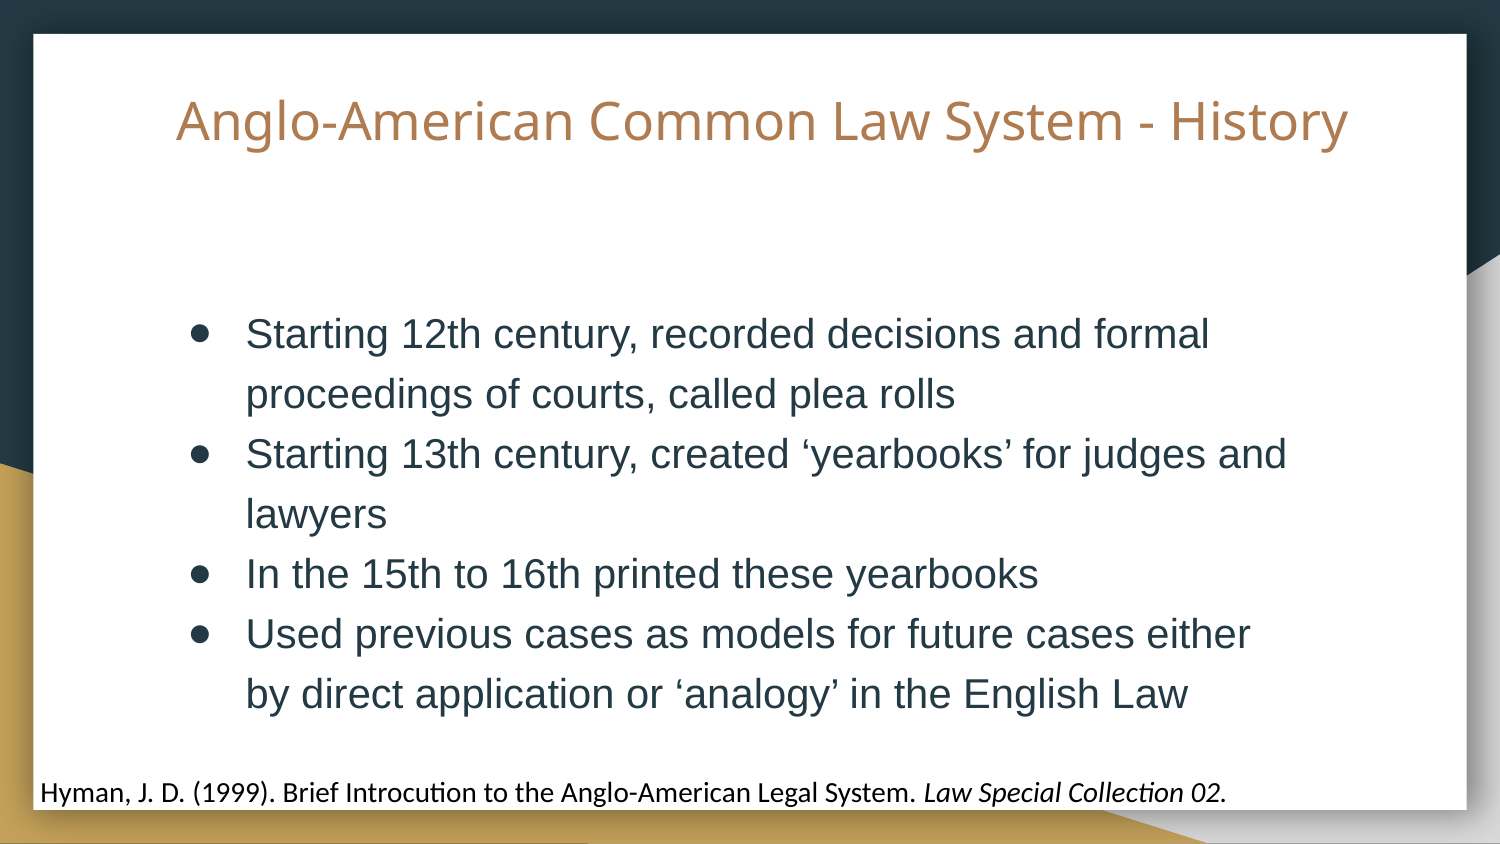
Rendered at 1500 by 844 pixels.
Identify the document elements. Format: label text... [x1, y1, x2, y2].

text_box Hyman, J. D. (1999). Brief Introcution to the Anglo-American Legal System. Law Special Collection 02. [25, 758, 1387, 824]
title Anglo-American Common Law System - History [146, 72, 1379, 229]
list Starting 12th century, recorded decisions and formal proceedings of courts, called plea rolls Starting 13th century, created ‘yearbooks’ for judges and lawyers In the 15th to 16th printed these yearbooks Used previous cases as models for future cases either by direct application or ‘analogy’ in the English Law [155, 281, 1313, 758]
